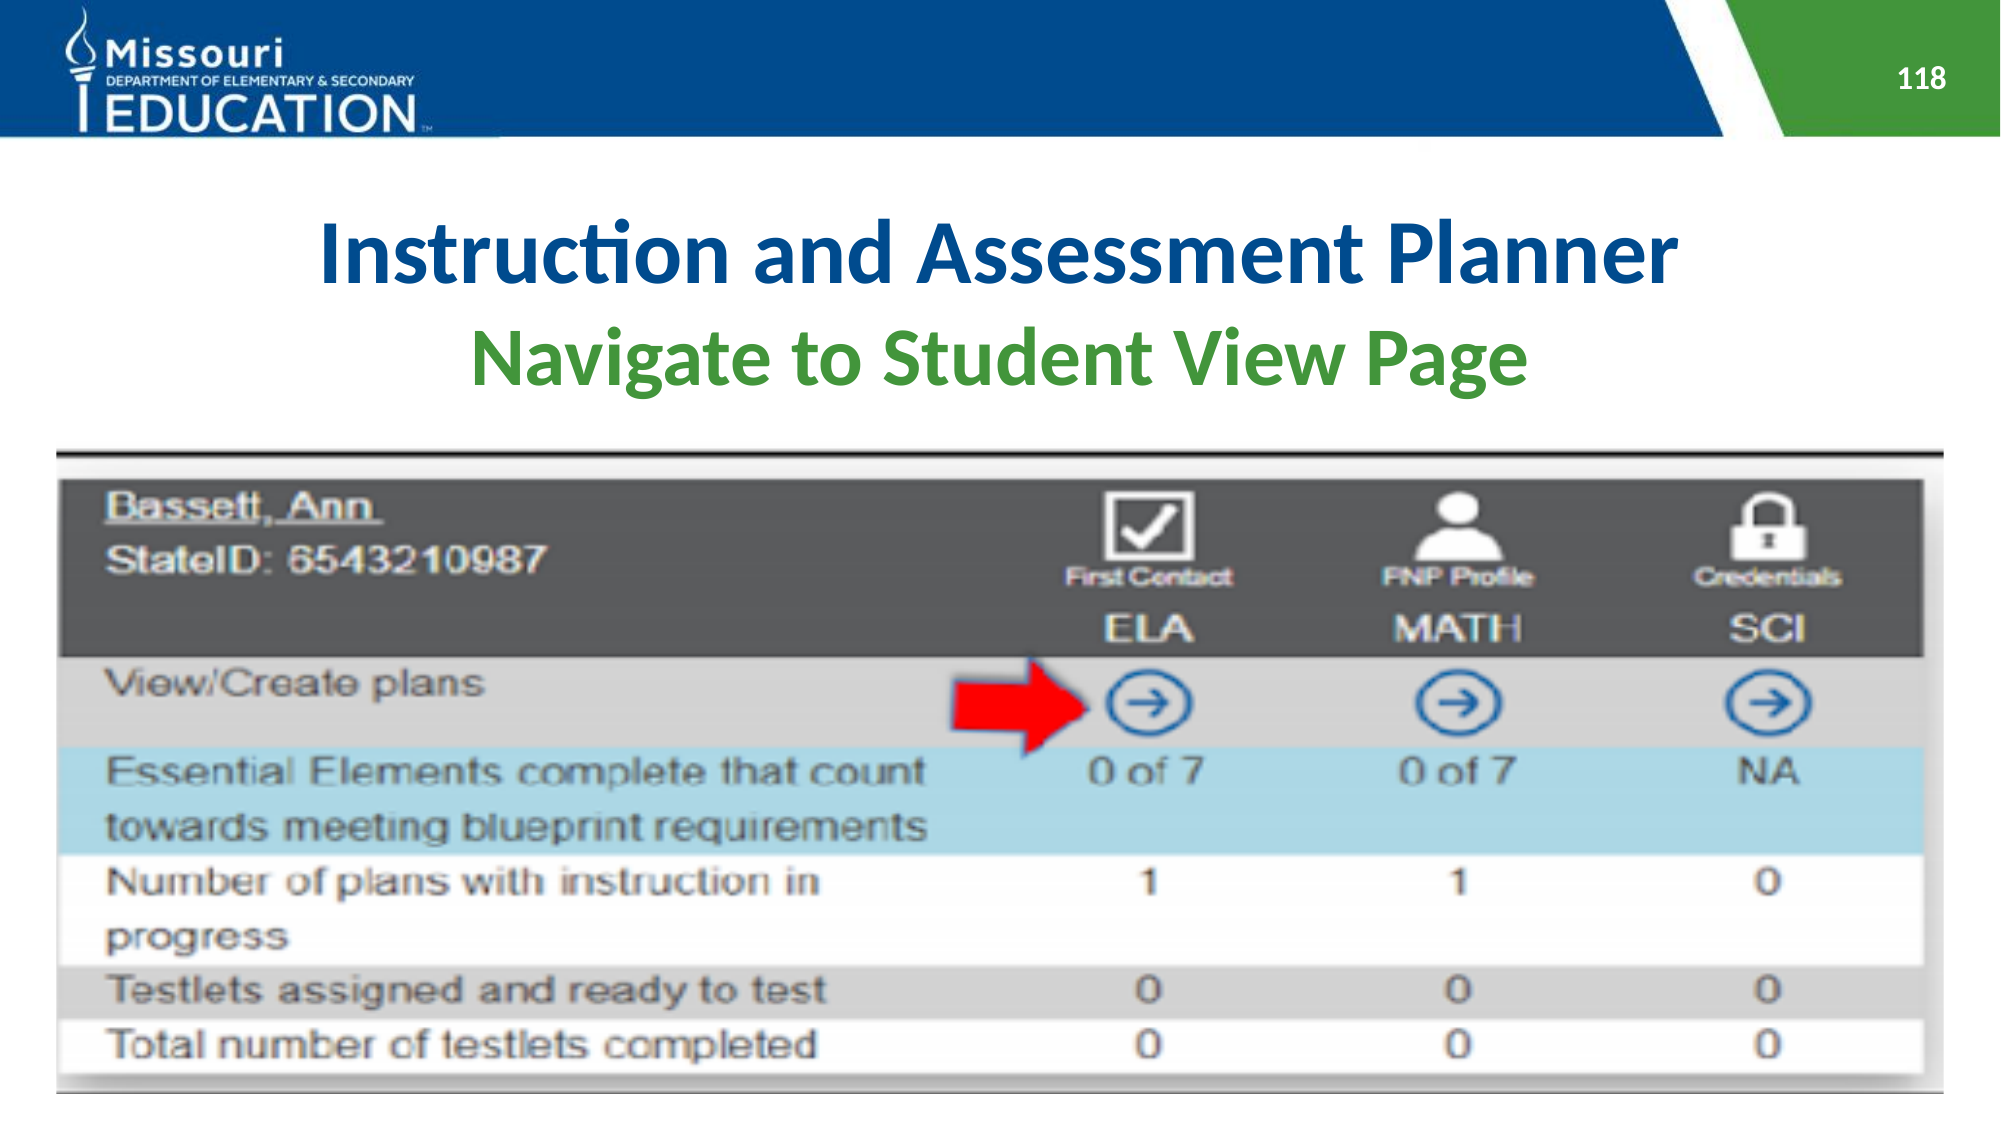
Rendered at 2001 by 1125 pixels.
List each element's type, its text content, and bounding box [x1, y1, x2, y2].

slide_number 118 [1800, 45, 1967, 106]
title Instruction and Assessment Planner Navigate to Student View Page [56, 209, 1944, 385]
picture [0, 0, 2001, 1125]
